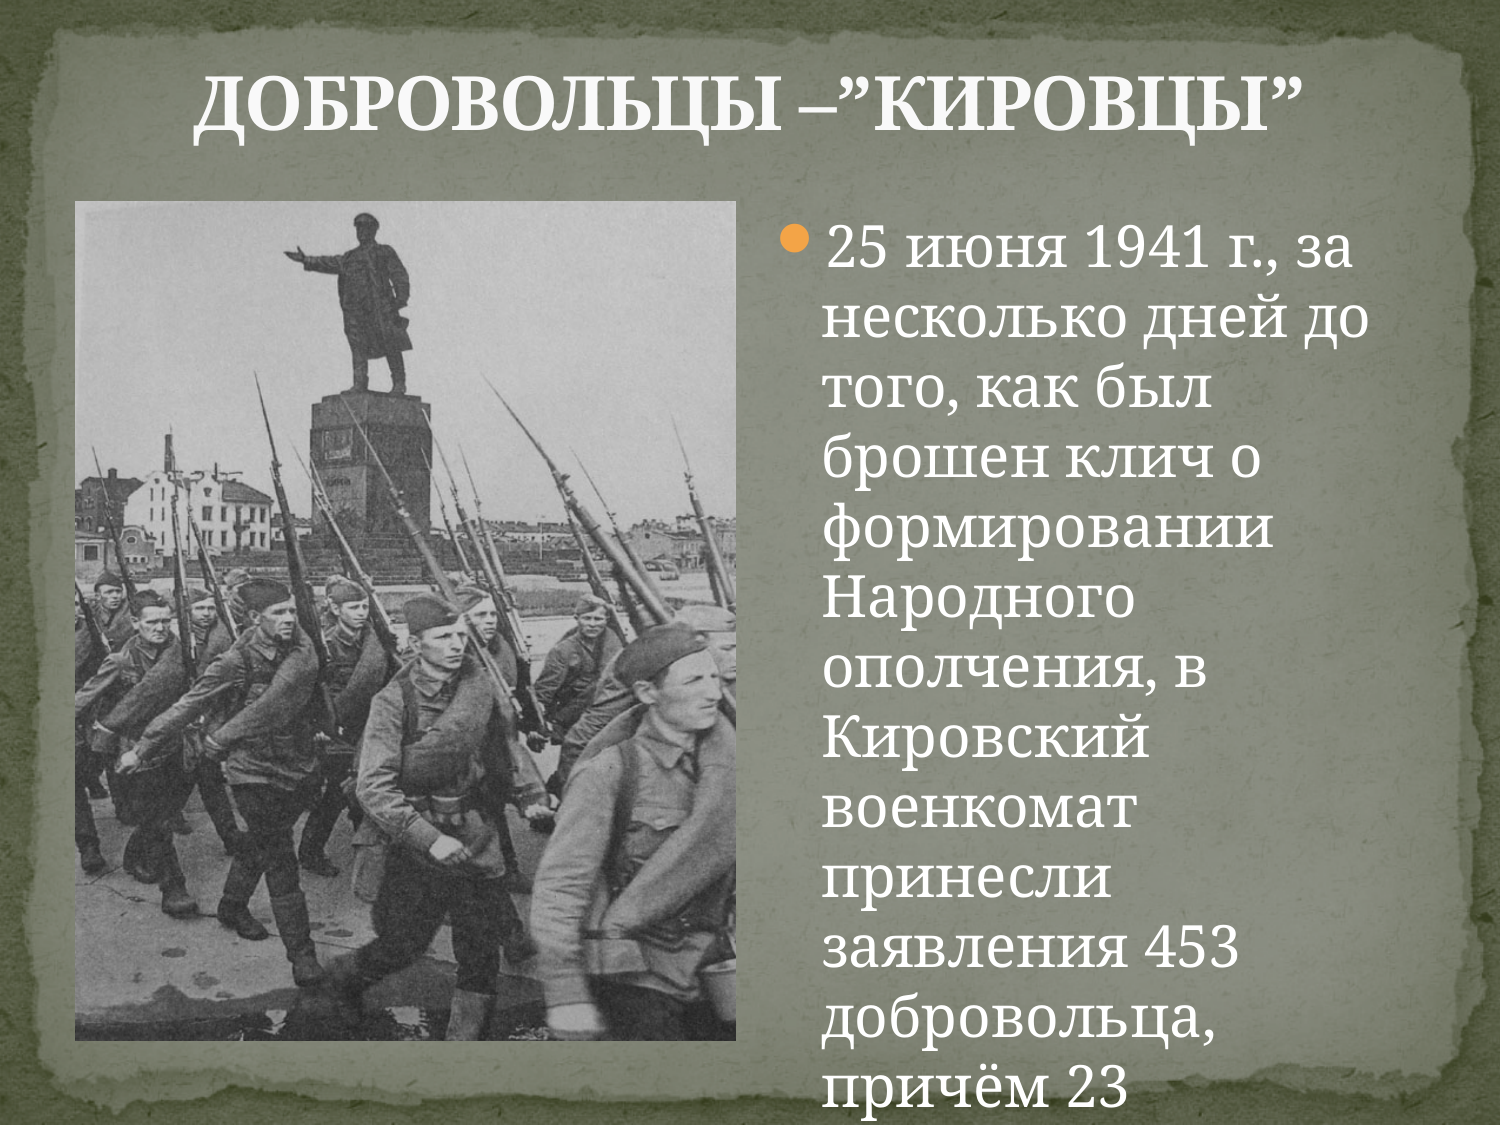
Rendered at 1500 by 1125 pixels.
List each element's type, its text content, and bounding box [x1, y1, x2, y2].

list 25 июня 1941 г., за несколько дней до того, как был брошен клич о формировании Народного ополчения, в Кировский военкомат принесли заявления 453 добровольца, причём 23 заявления поступили от женщин… [761, 201, 1429, 1041]
title ДОБРОВОЛЬЦЫ –”КИРОВЦЫ” [74, 24, 1425, 153]
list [76, 203, 736, 1040]
